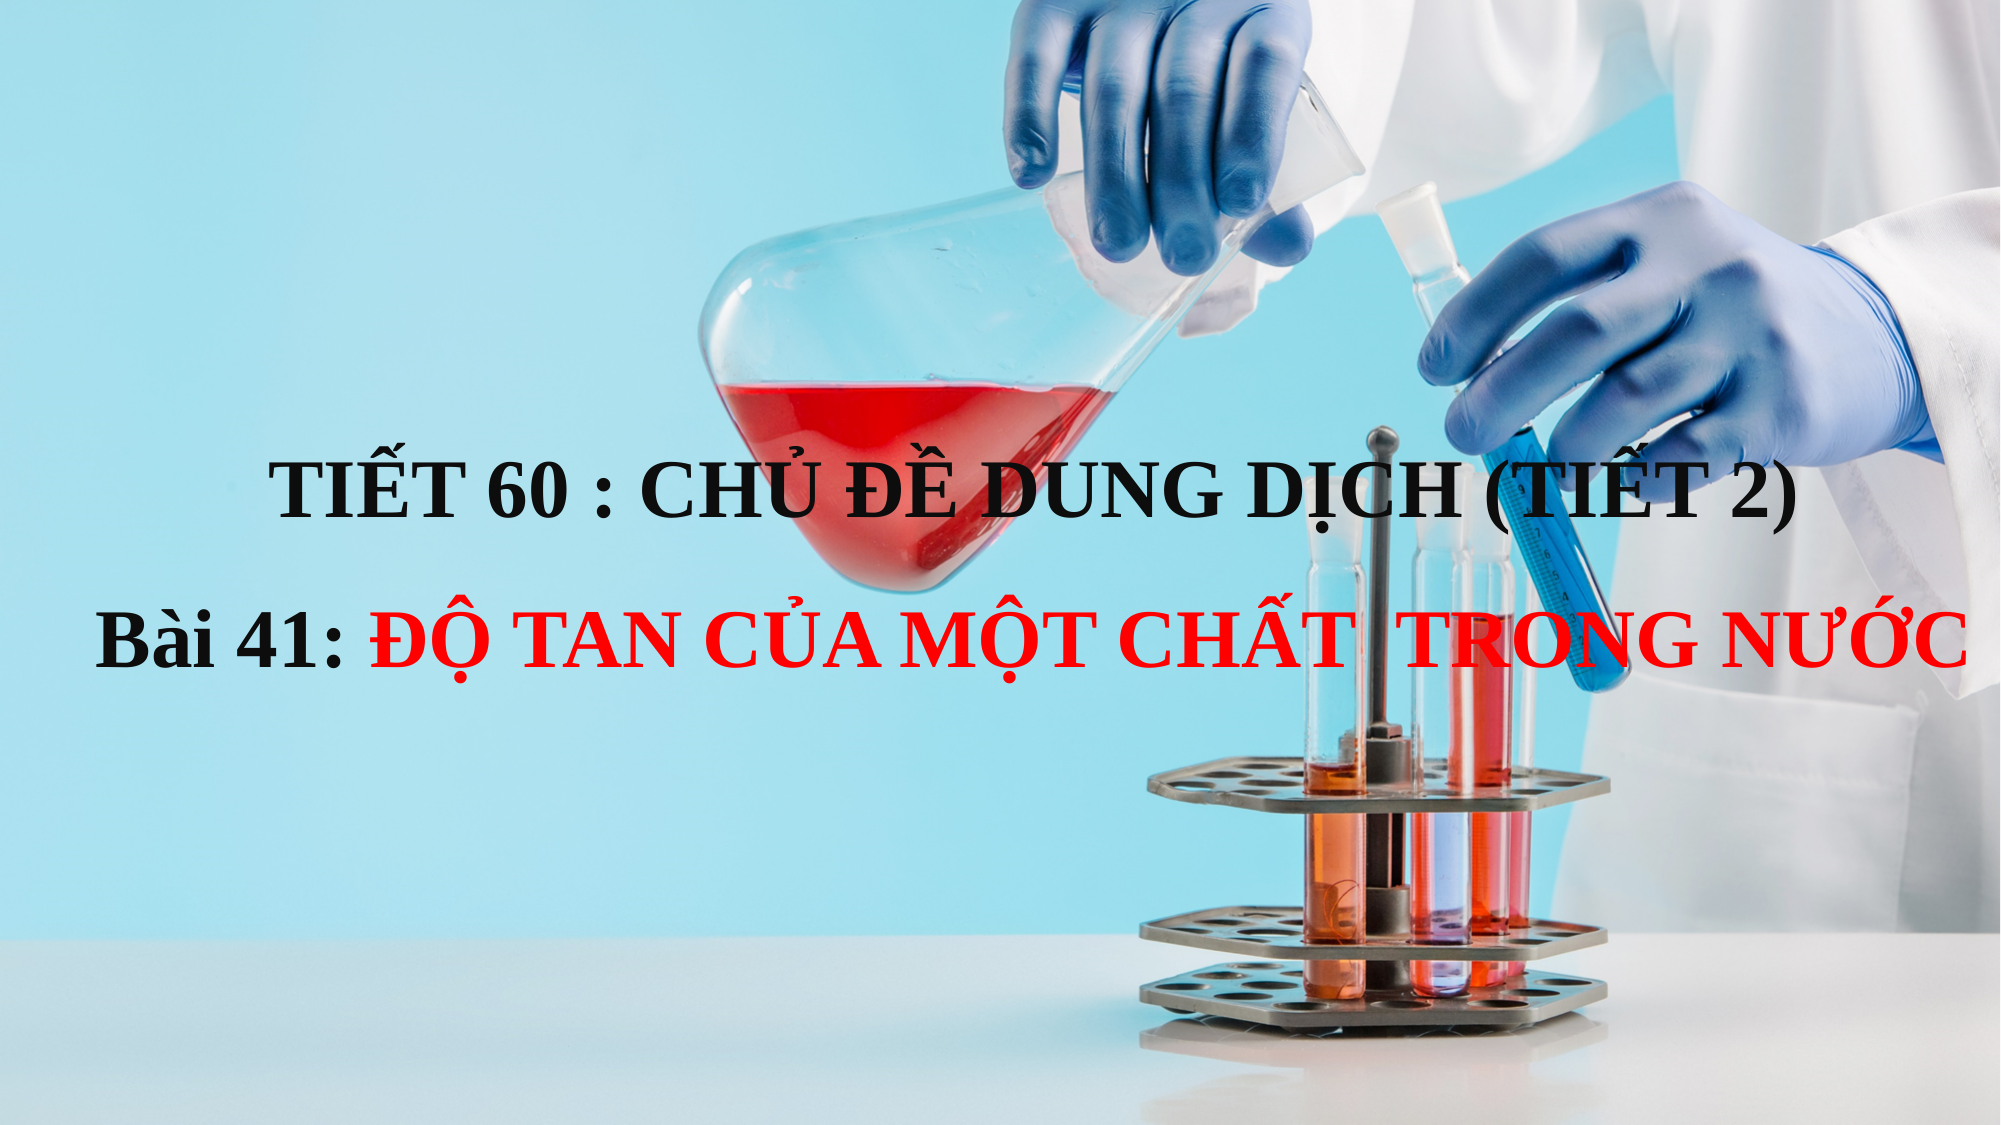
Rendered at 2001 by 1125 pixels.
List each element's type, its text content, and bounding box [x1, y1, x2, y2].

picture [0, 0, 2001, 1125]
text_box TIẾT 60 : CHỦ ĐỀ DUNG DỊCH (TIẾT 2) Bài 41: ĐỘ TAN CỦA MỘT CHẤT TRONG NƯỚC [68, 376, 2000, 692]
